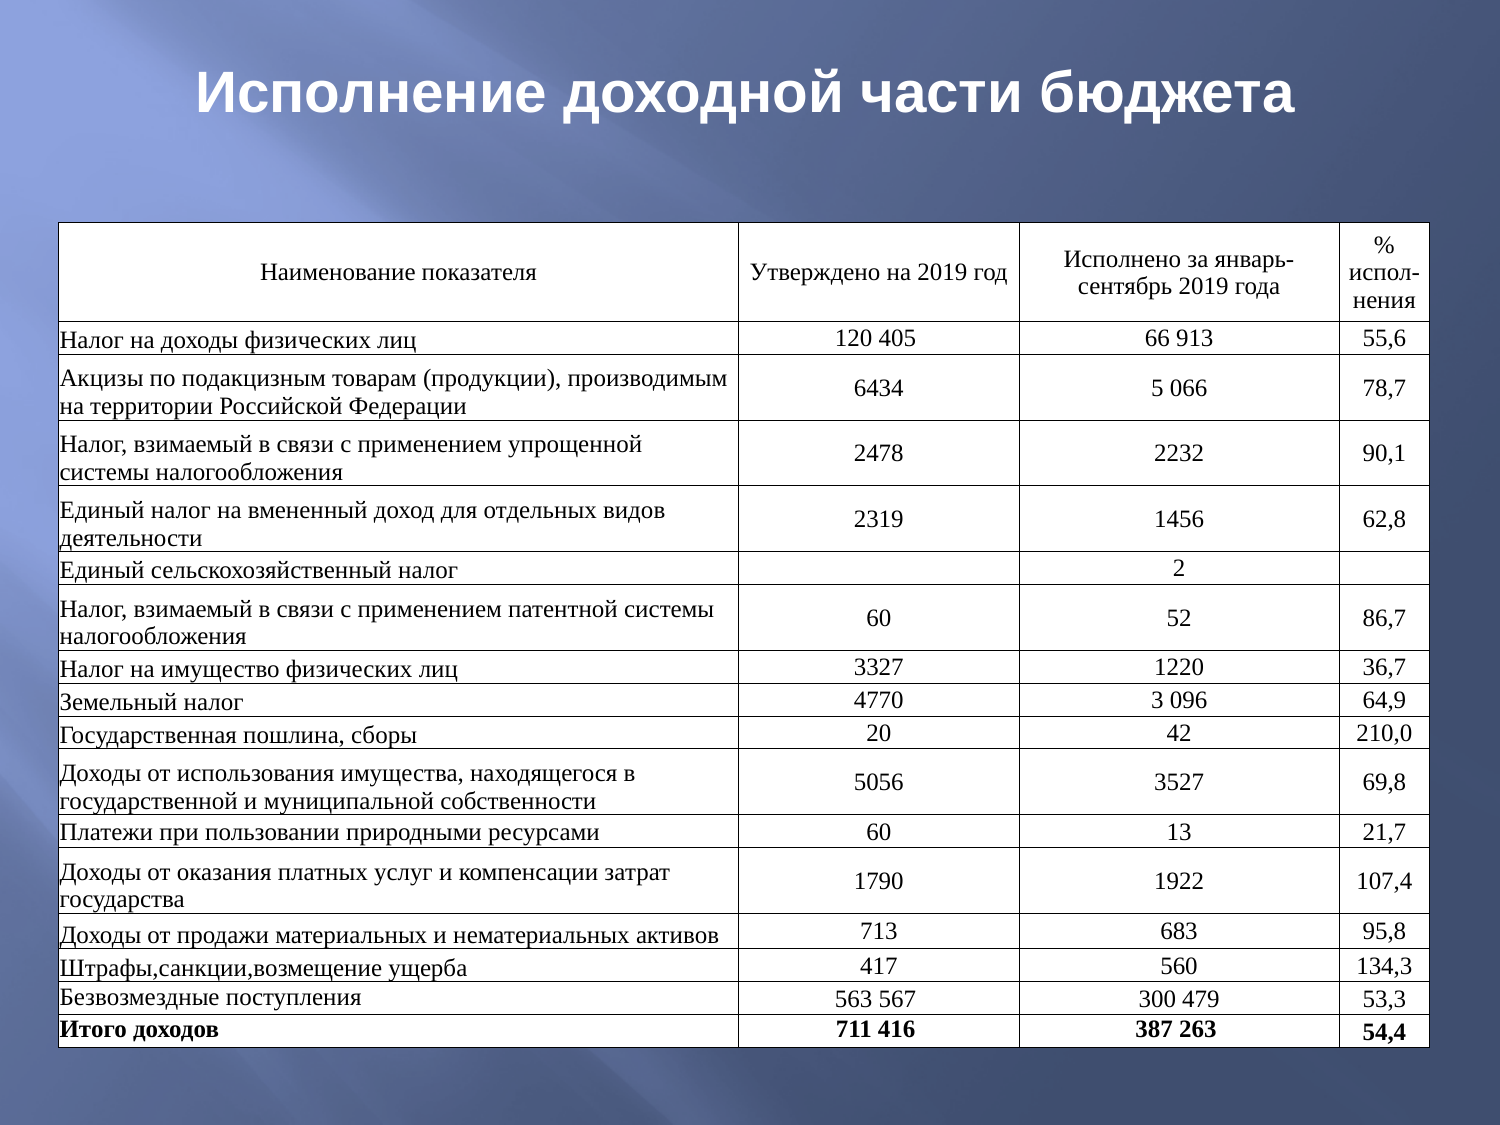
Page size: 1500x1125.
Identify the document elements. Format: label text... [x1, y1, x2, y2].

table_cell Государственная пошлина, сборы [59, 717, 738, 748]
table_cell 713 [739, 914, 1019, 948]
table_cell 300 479 [1020, 982, 1339, 1014]
table_cell 64,9 [1340, 684, 1429, 716]
table_cell Единый налог на вмененный доход для отдельных видов деятельности [59, 486, 738, 551]
table_cell Доходы от оказания платных услуг и компенсации затрат государства [59, 848, 738, 913]
table_cell 1790 [739, 848, 1019, 913]
table_cell Платежи при пользовании природными ресурсами [59, 815, 738, 847]
table_cell 69,8 [1340, 749, 1429, 814]
table_cell 1922 [1020, 848, 1339, 913]
table_cell 134,3 [1340, 949, 1429, 981]
title Исполнение доходной части бюджета [70, 35, 1421, 144]
table_cell 6434 [739, 355, 1019, 420]
table_cell 60 [739, 585, 1019, 650]
table_cell 42 [1020, 717, 1339, 748]
table_cell 417 [739, 949, 1019, 981]
table_cell 90,1 [1340, 421, 1429, 485]
table_cell 3527 [1020, 749, 1339, 814]
table_cell Итого доходов [59, 1015, 738, 1047]
table_cell 563 567 [739, 982, 1019, 1014]
table_cell 2232 [1020, 421, 1339, 485]
table_header Наименование показателя [59, 223, 738, 321]
table_cell Налог, взимаемый в связи с применением патентной системы налогообложения [59, 585, 738, 650]
table_header % испол-нения [1340, 223, 1429, 321]
table_cell 54,4 [1340, 1015, 1429, 1047]
table_cell 20 [739, 717, 1019, 748]
table_cell [1340, 552, 1429, 584]
table_cell 683 [1020, 914, 1339, 948]
table_cell 86,7 [1340, 585, 1429, 650]
table_cell 2319 [739, 486, 1019, 551]
table_cell 5 066 [1020, 355, 1339, 420]
table_cell 5056 [739, 749, 1019, 814]
table_cell Земельный налог [59, 684, 738, 716]
table_cell Доходы от продажи материальных и нематериальных активов [59, 914, 738, 948]
table_cell Доходы от использования имущества, находящегося в государственной и муниципальной собственности [59, 749, 738, 814]
table_cell 21,7 [1340, 815, 1429, 847]
table_cell Акцизы по подакцизным товарам (продукции), производимым на территории Российской Федерации [59, 355, 738, 420]
table_cell 1456 [1020, 486, 1339, 551]
table_cell Налог на доходы физических лиц [59, 322, 738, 354]
table_header Утверждено на 2019 год [739, 223, 1019, 321]
table_cell 36,7 [1340, 651, 1429, 683]
table_cell Безвозмездные поступления [59, 982, 738, 1014]
table_cell 3327 [739, 651, 1019, 683]
table_cell 560 [1020, 949, 1339, 981]
table_cell Налог на имущество физических лиц [59, 651, 738, 683]
table_cell 711 416 [739, 1015, 1019, 1047]
table_cell [739, 552, 1019, 584]
table_cell 2478 [739, 421, 1019, 485]
table_cell Штрафы,санкции,возмещение ущерба [59, 949, 738, 981]
table_cell 210,0 [1340, 717, 1429, 748]
table_cell 387 263 [1020, 1015, 1339, 1047]
table_header Исполнено за январь-сентябрь 2019 года [1020, 223, 1339, 321]
table_cell 107,4 [1340, 848, 1429, 913]
table_cell 52 [1020, 585, 1339, 650]
table_cell 13 [1020, 815, 1339, 847]
table_cell 66 913 [1020, 322, 1339, 354]
table_cell 95,8 [1340, 914, 1429, 948]
table_cell 2 [1020, 552, 1339, 584]
table_cell 78,7 [1340, 355, 1429, 420]
table_cell Единый сельскохозяйственный налог [59, 552, 738, 584]
table_cell 62,8 [1340, 486, 1429, 551]
table_cell Налог, взимаемый в связи с применением упрощенной системы налогообложения [59, 421, 738, 485]
table_cell 3 096 [1020, 684, 1339, 716]
table_cell 4770 [739, 684, 1019, 716]
table_cell 60 [739, 815, 1019, 847]
table_cell 120 405 [739, 322, 1019, 354]
table_cell 55,6 [1340, 322, 1429, 354]
table_cell 53,3 [1340, 982, 1429, 1014]
table_cell 1220 [1020, 651, 1339, 683]
